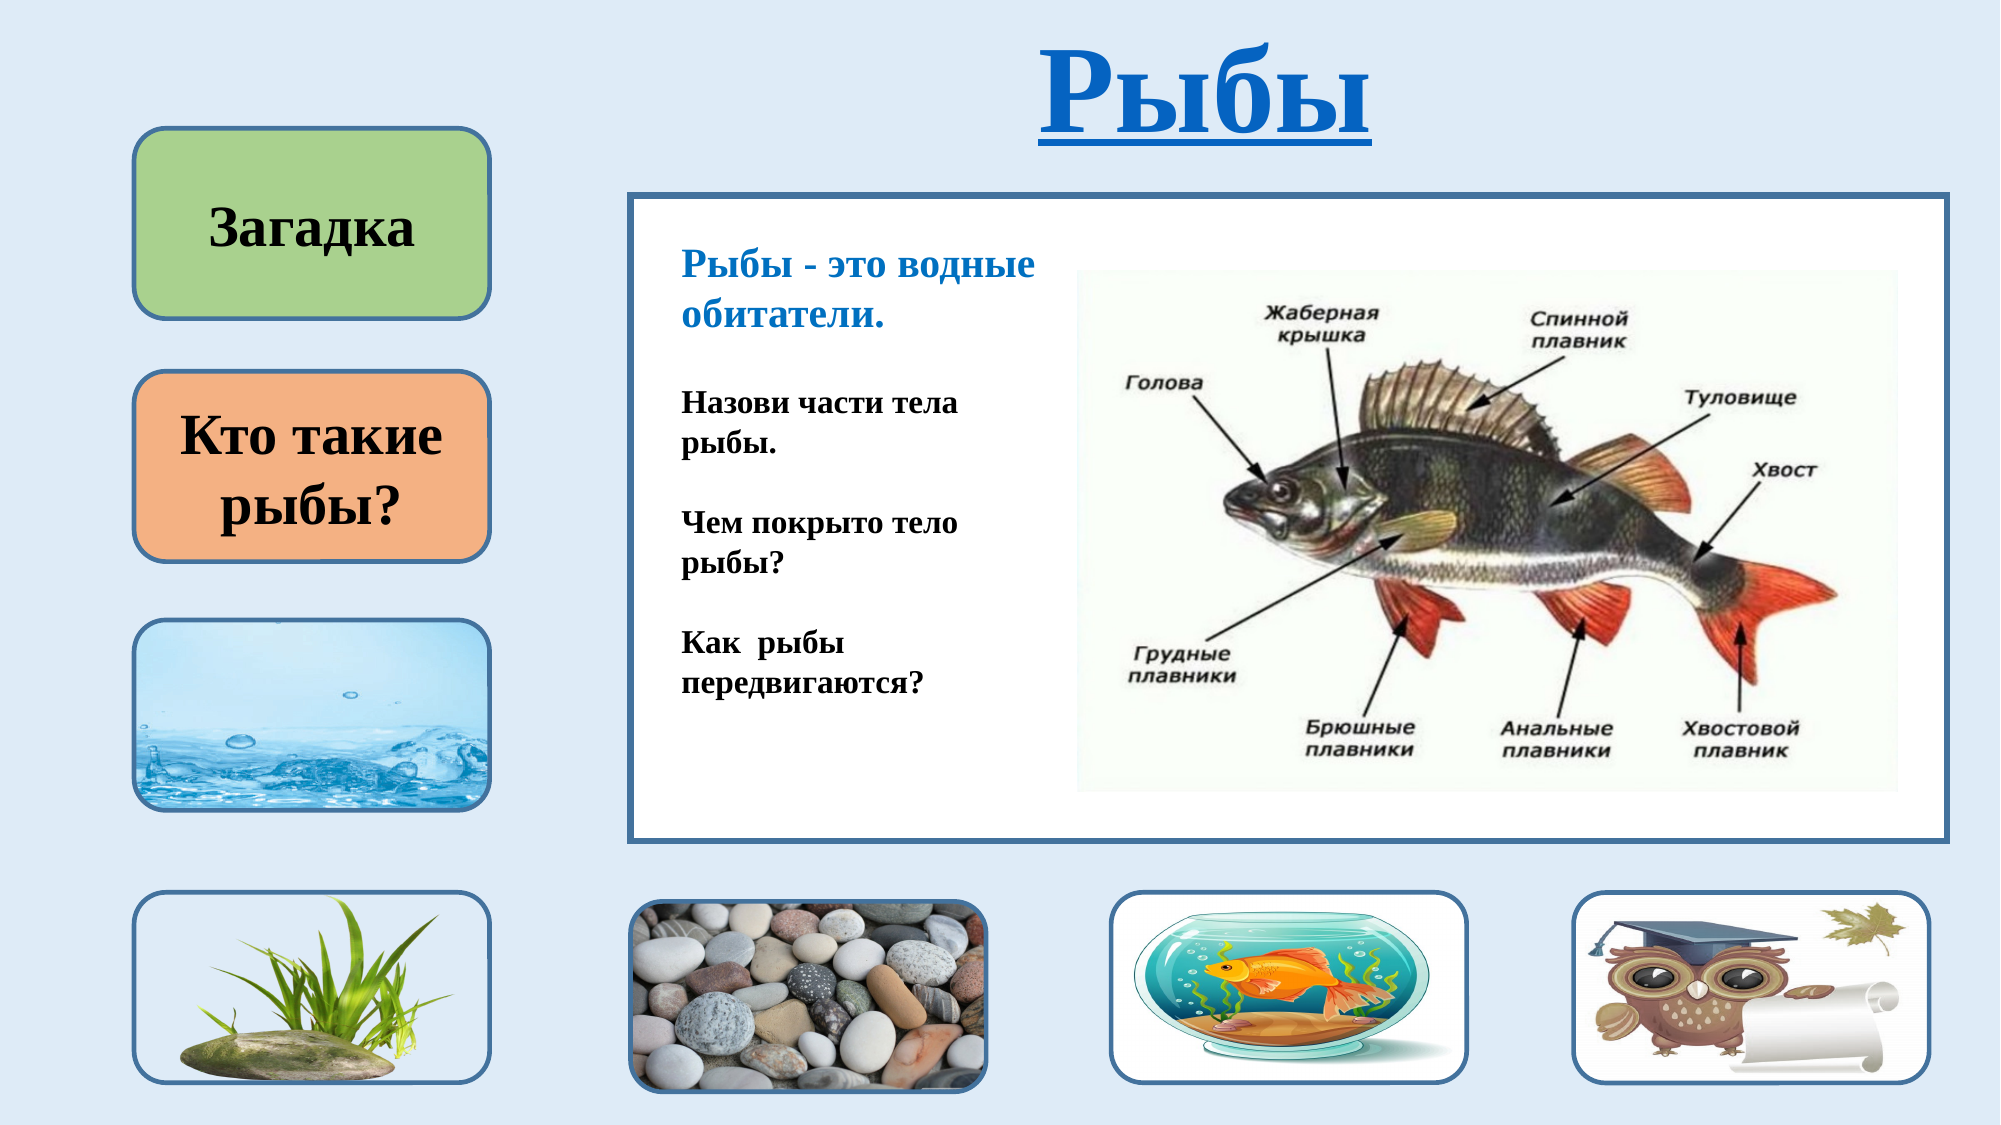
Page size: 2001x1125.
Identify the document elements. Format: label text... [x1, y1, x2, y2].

text_box [629, 900, 988, 1093]
text_box [133, 891, 491, 1084]
text_box Рыбы - это водные обитатели. Назови части тела рыбы. Чем покрыто тело рыбы? Как рыбы передвигаются? [666, 228, 1077, 753]
text_box [133, 618, 491, 812]
text_box Рыбы [808, 0, 1603, 165]
text_box [1110, 891, 1468, 1084]
text_box [629, 194, 1948, 842]
text_box Загадка [133, 127, 491, 320]
picture [1077, 270, 1898, 792]
text_box [1572, 891, 1931, 1084]
text_box Кто такие рыбы? [133, 370, 491, 563]
